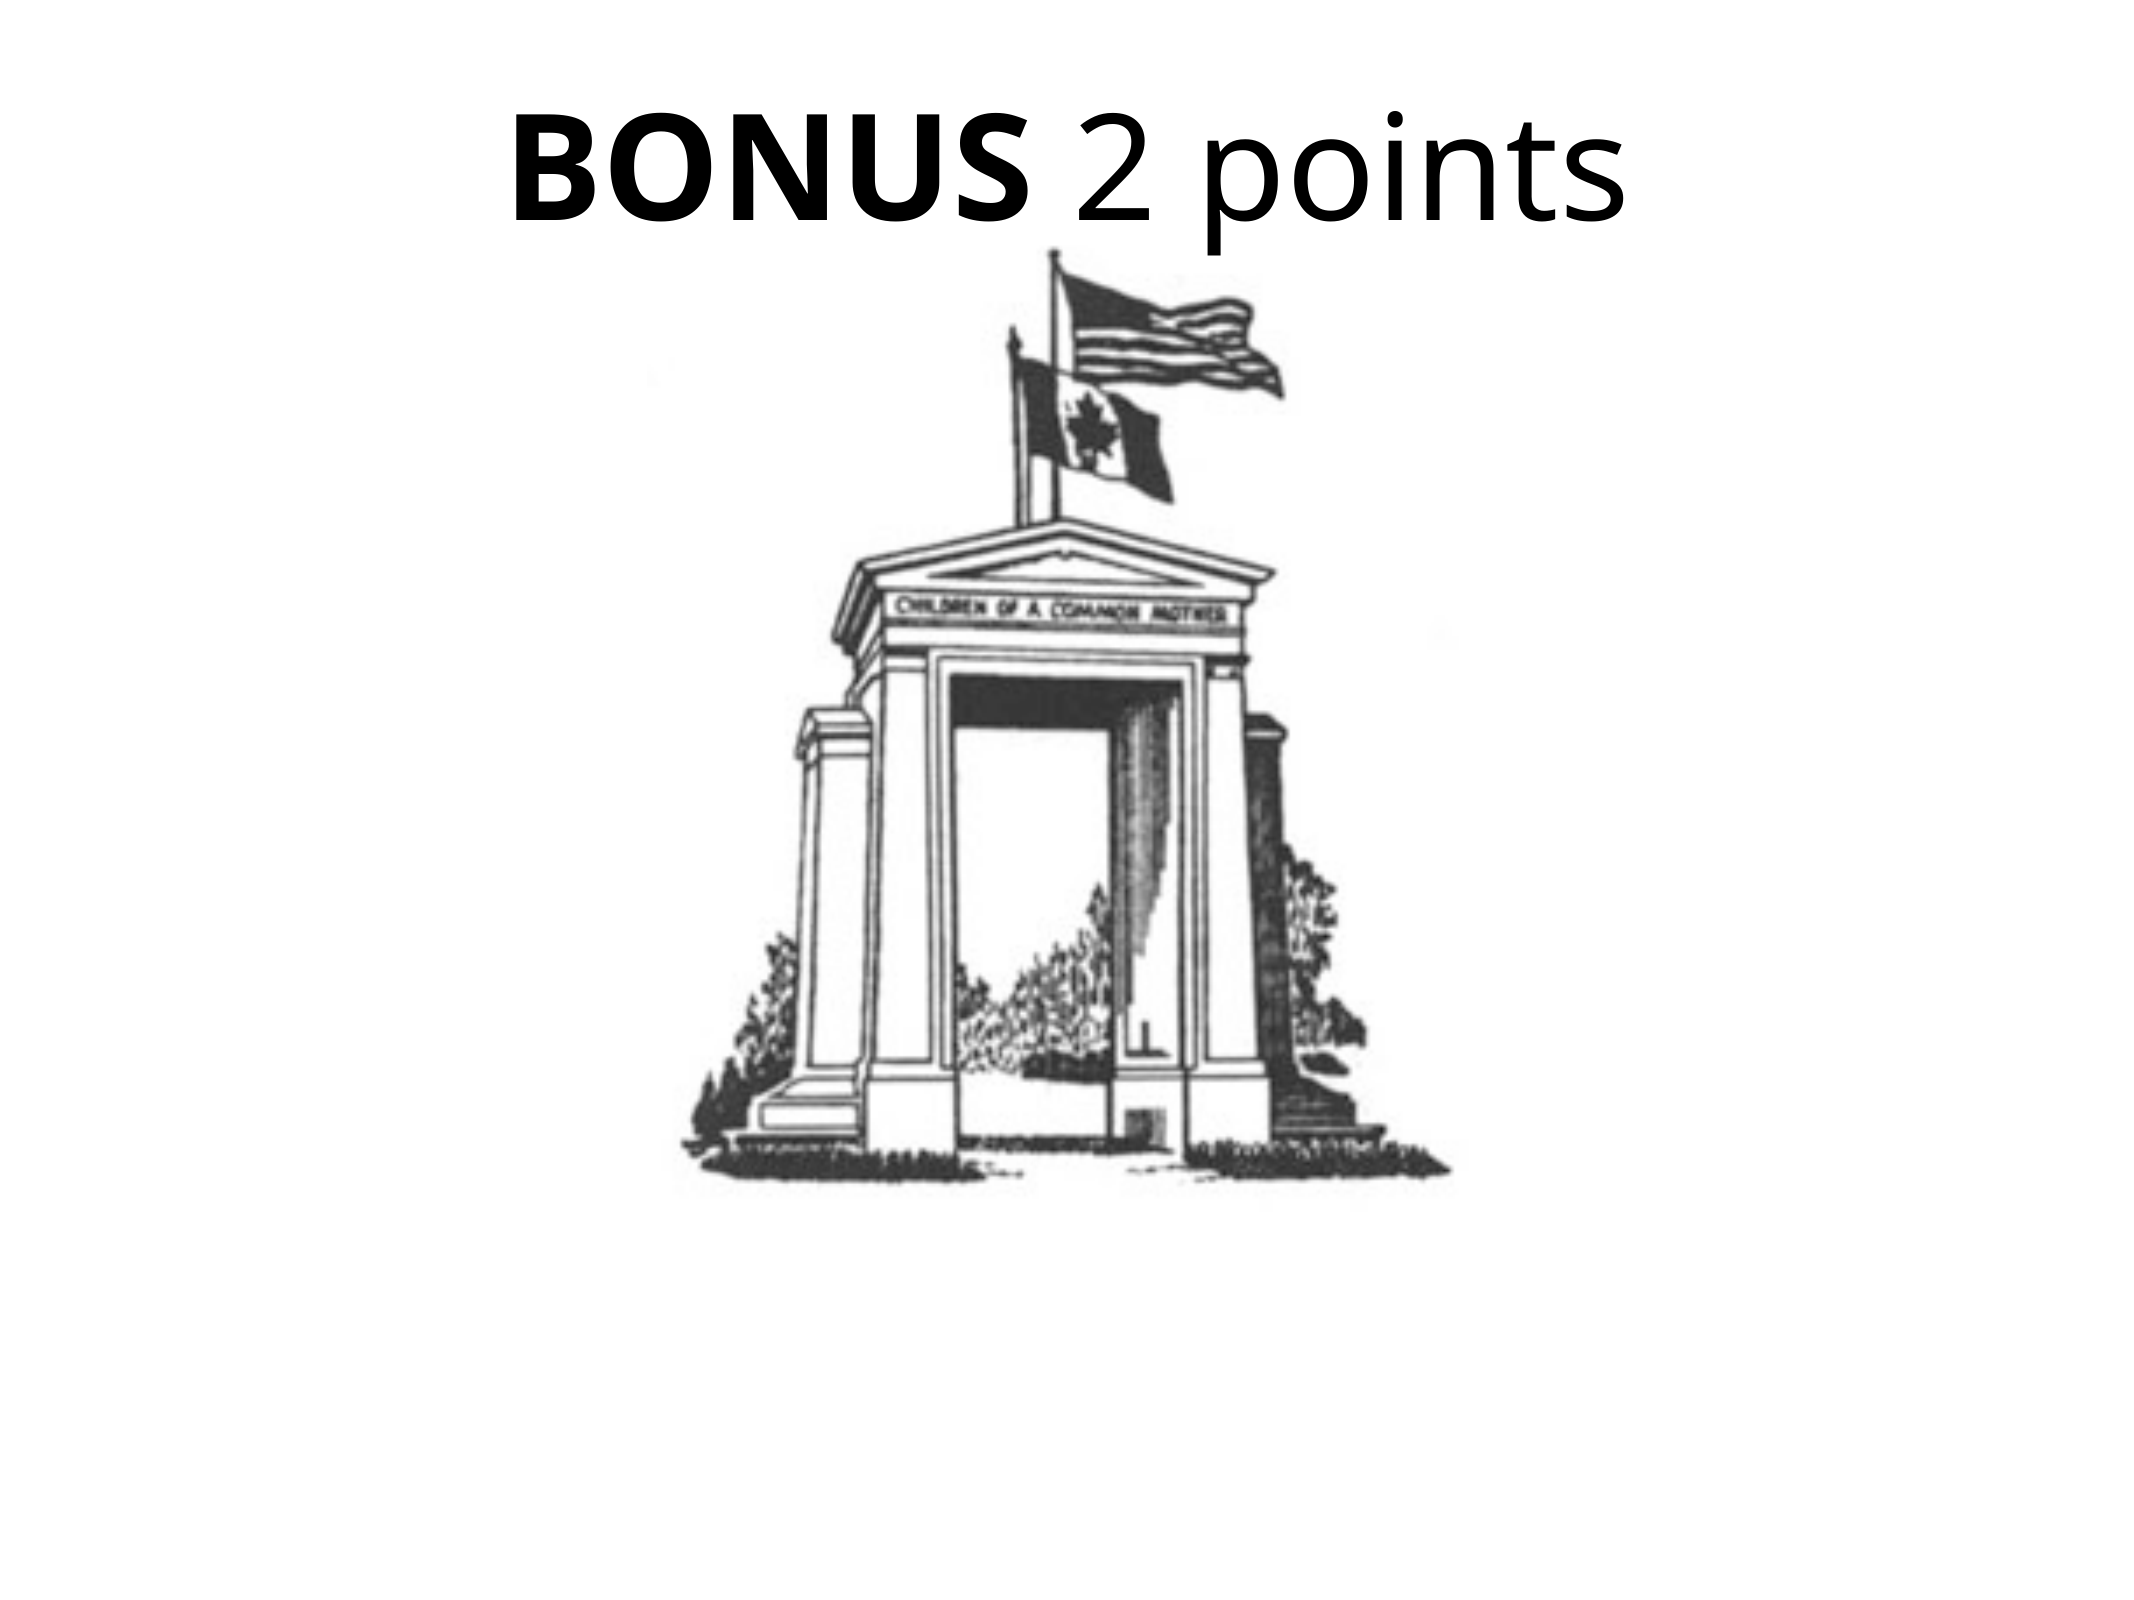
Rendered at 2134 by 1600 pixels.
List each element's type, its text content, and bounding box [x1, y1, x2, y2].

picture [647, 220, 1486, 1213]
text_box BONUS 2 points [503, 72, 1631, 250]
